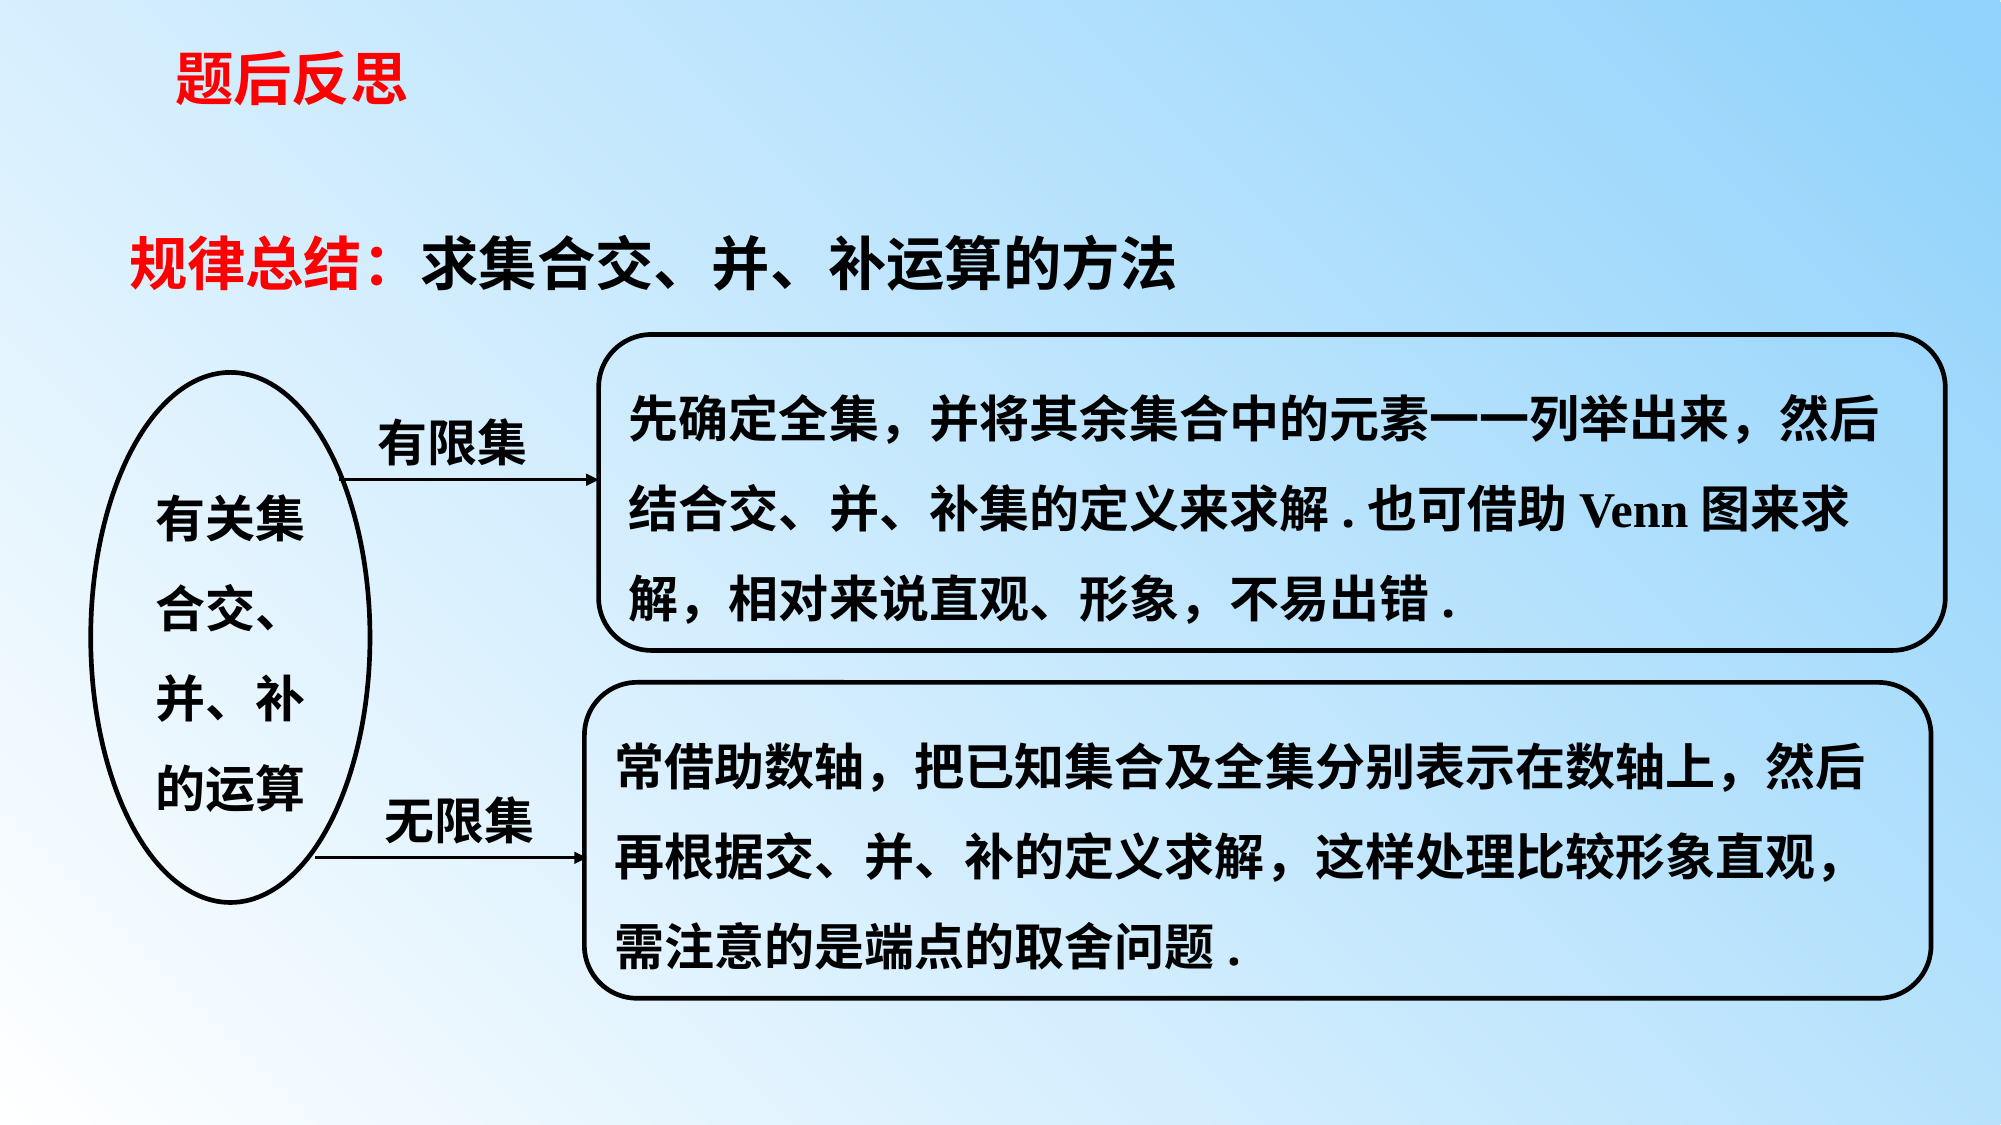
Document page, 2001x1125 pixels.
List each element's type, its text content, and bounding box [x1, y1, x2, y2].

text_box 先确定全集，并将其余集合中的元素一一列举出来，然后结合交、并、补集的定义来求解.也可借助Venn图来求解，相对来说直观、形象，不易出错. [598, 334, 1946, 651]
title 题后反思 [160, 24, 1901, 131]
text_box 常借助数轴，把已知集合及全集分别表示在数轴上，然后再根据交、并、补的定义求解，这样处理比较形象直观，需注意的是端点的取舍问题. [584, 682, 1932, 999]
text_box 有关集合交、并、补的运算 [90, 372, 370, 903]
text_box 有限集 [362, 403, 591, 479]
text_box 规律总结：求集合交、并、补运算的方法 [114, 184, 1946, 315]
text_box 无限集 [369, 782, 599, 857]
